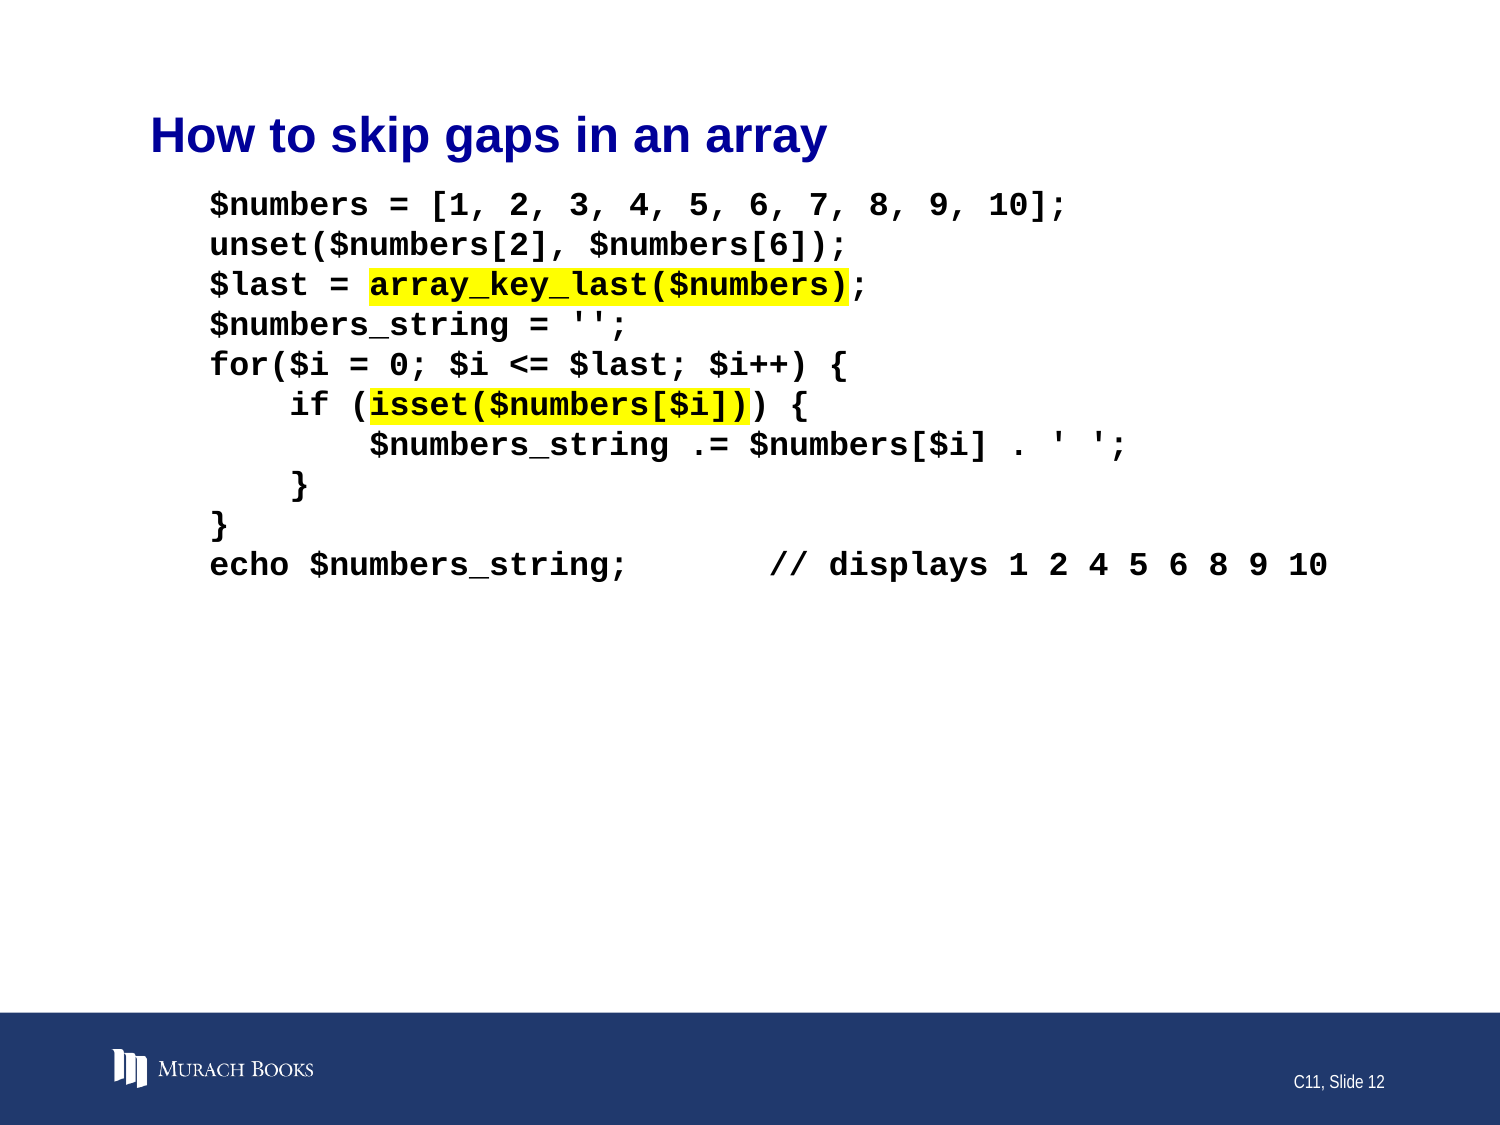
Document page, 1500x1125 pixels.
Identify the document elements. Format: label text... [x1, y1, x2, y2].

slide_number C11, Slide 12 [1087, 1025, 1400, 1100]
title How to skip gaps in an array [150, 102, 1350, 164]
list $numbers = [1, 2, 3, 4, 5, 6, 7, 8, 9, 10]; unset($numbers[2], $numbers[6]); $last = array_key_last($numbers); $numbers_string = ''; for($i = 0; $i <= $last; $i++) { if (isset($numbers[$i])) { $numbers_string .= $numbers[$i] . ' '; } } echo $numbers_string; // displays 1 2 4 5 6 8 9 10 [137, 174, 1350, 975]
footer [12, 1025, 463, 1100]
